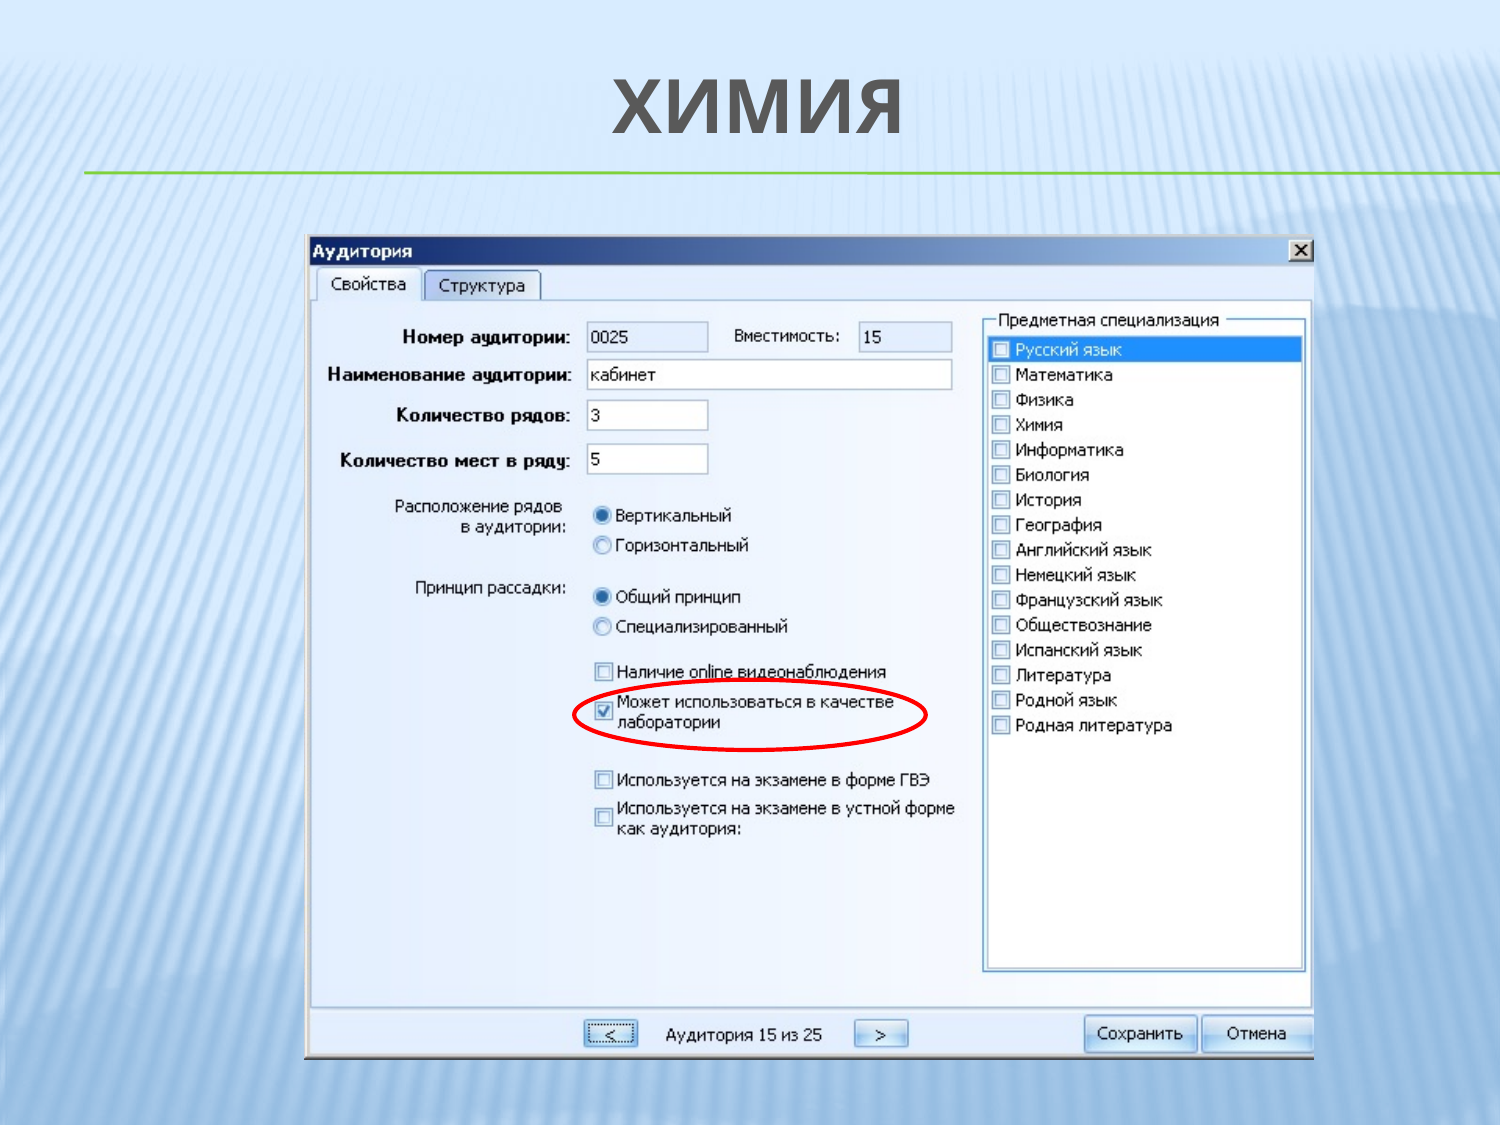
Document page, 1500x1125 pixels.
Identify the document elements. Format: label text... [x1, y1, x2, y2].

picture [304, 234, 1315, 1060]
title ХИМИЯ [46, 35, 1472, 173]
